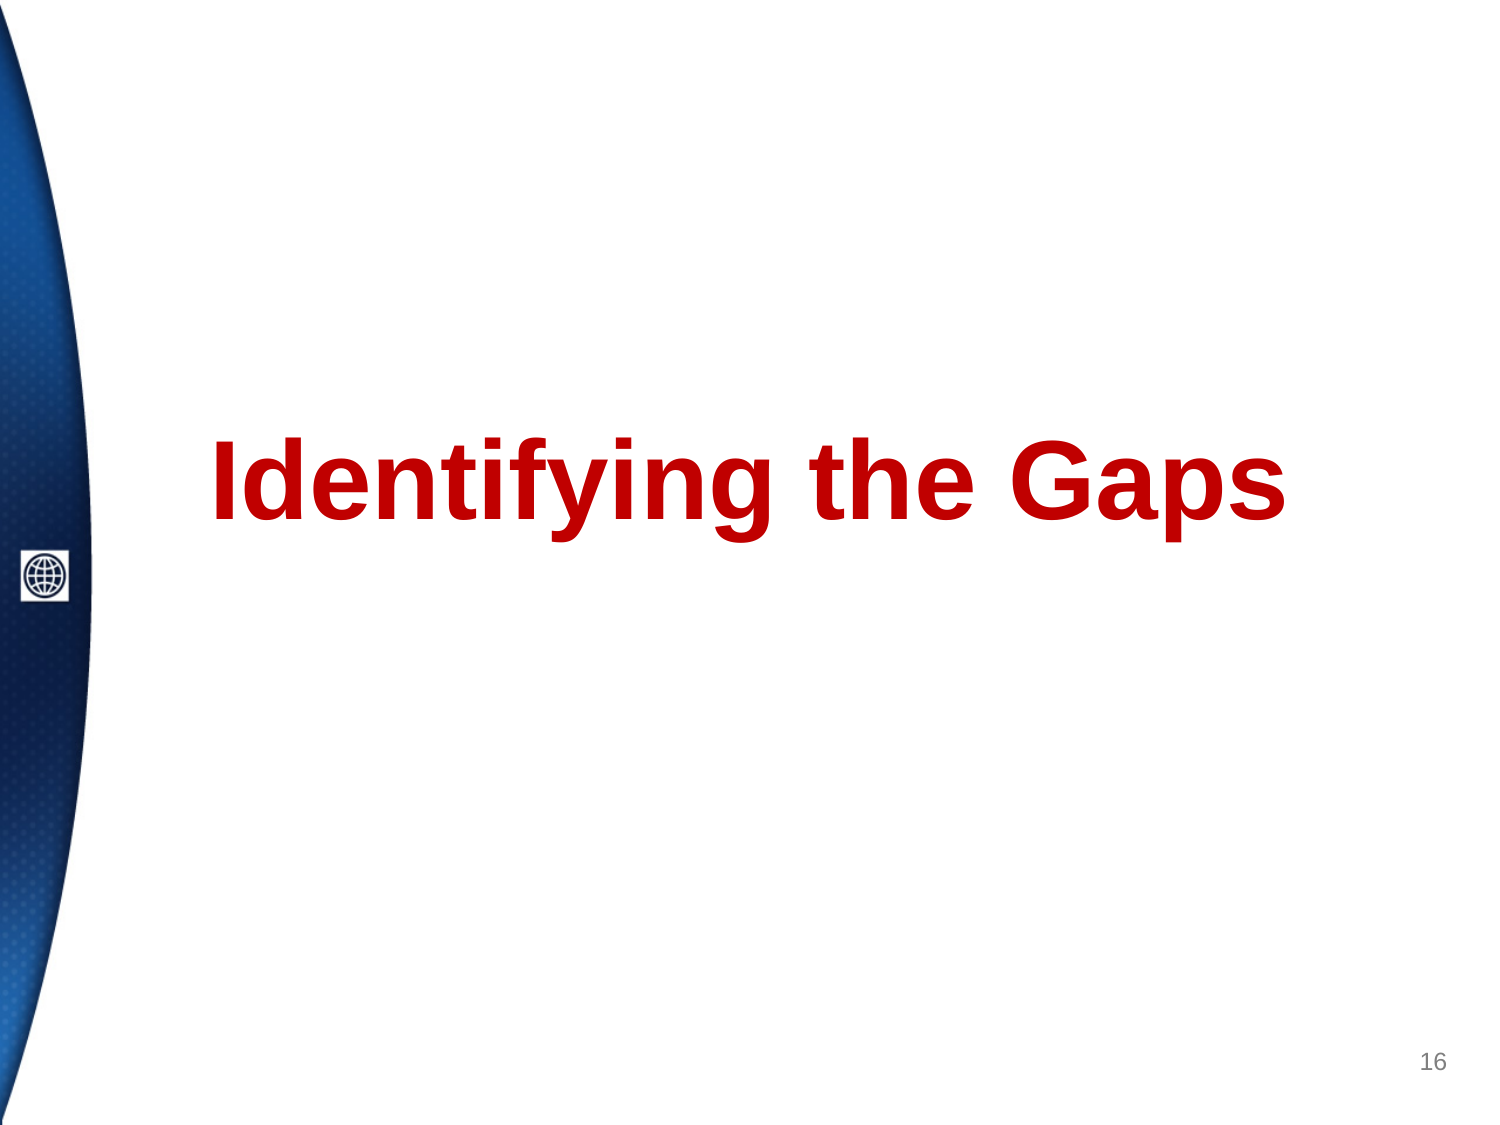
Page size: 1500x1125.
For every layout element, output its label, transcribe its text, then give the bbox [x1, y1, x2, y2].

title Identifying the Gaps [0, 287, 1500, 550]
slide_number 16 [1237, 1037, 1463, 1103]
picture [0, 0, 1500, 287]
picture [0, 550, 1500, 1125]
